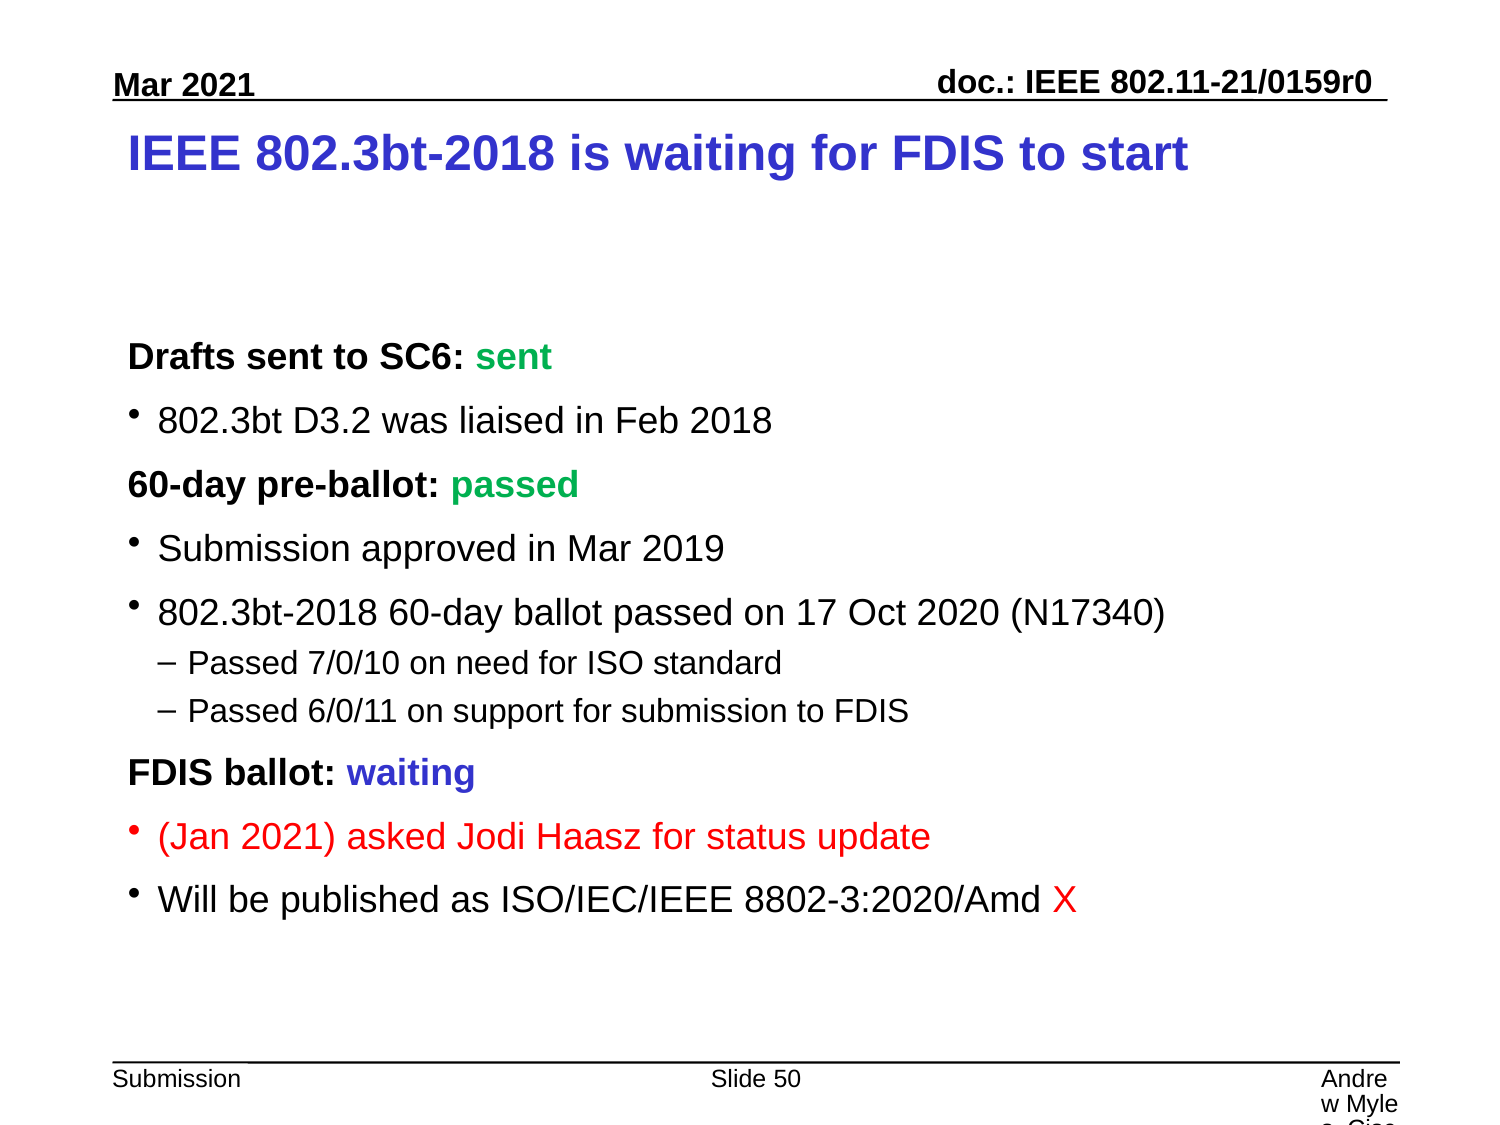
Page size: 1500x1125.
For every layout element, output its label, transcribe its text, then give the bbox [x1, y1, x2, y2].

footer Andrew Myles, Cisco [1320, 1061, 1402, 1093]
slide_number Slide 50 [709, 1061, 803, 1093]
list Drafts sent to SC6: sent 802.3bt D3.2 was liaised in Feb 2018 60-day pre-ballot: passed Submission approved in Mar 2019 802.3bt-2018 60-day ballot passed on 17 Oct 2020 (N17340) Passed 7/0/10 on need for ISO standard Passed 6/0/11 on support for submission to FDIS FDIS ballot: waiting (Jan 2021) asked Jodi Haasz for status update Will be published as ISO/IEC/IEEE 8802-3:2020/Amd X [112, 324, 1388, 1000]
title IEEE 802.3bt-2018 is waiting for FDIS to start [112, 112, 1388, 288]
